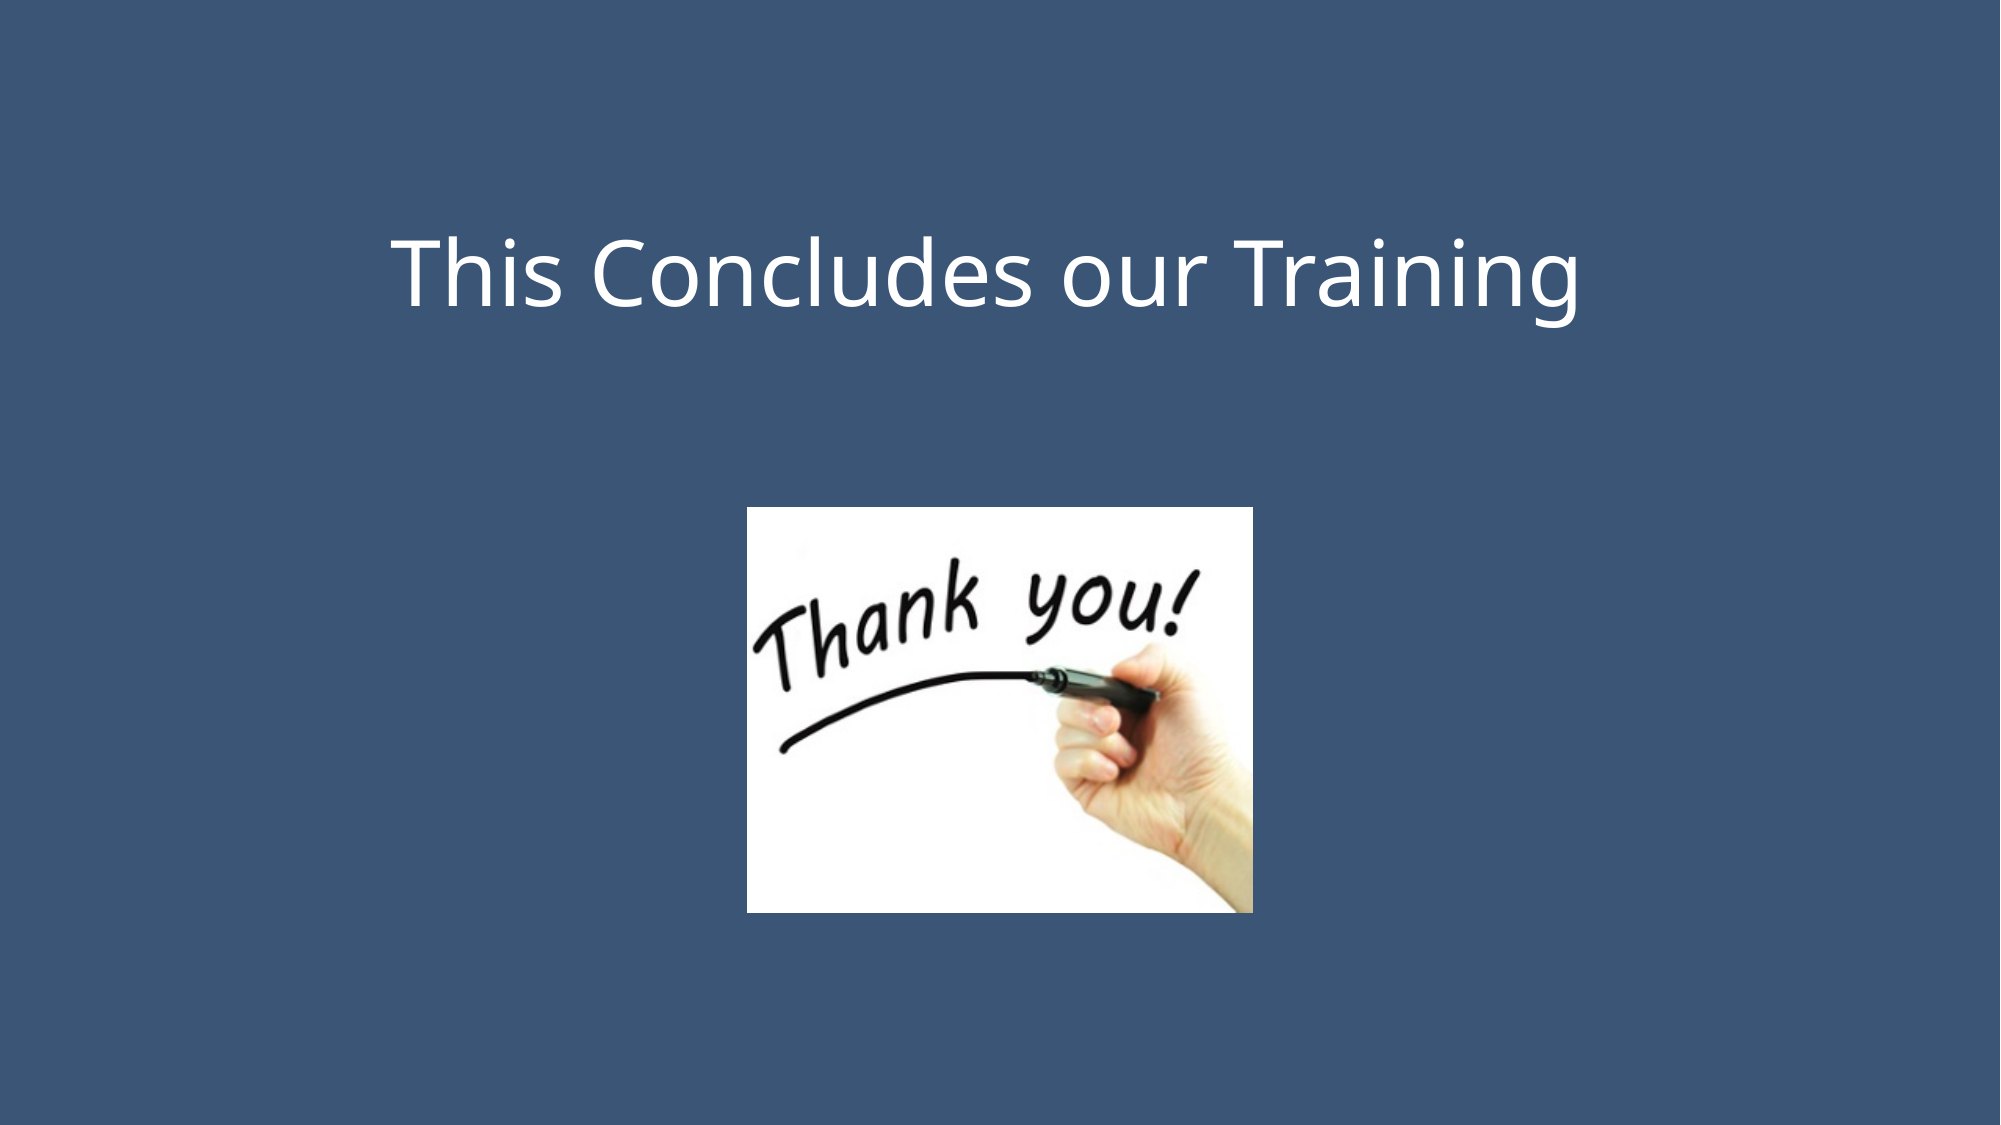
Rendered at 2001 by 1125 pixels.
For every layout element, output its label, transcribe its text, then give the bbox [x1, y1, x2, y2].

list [747, 507, 1253, 913]
title This Concludes our Training [137, 167, 1863, 386]
